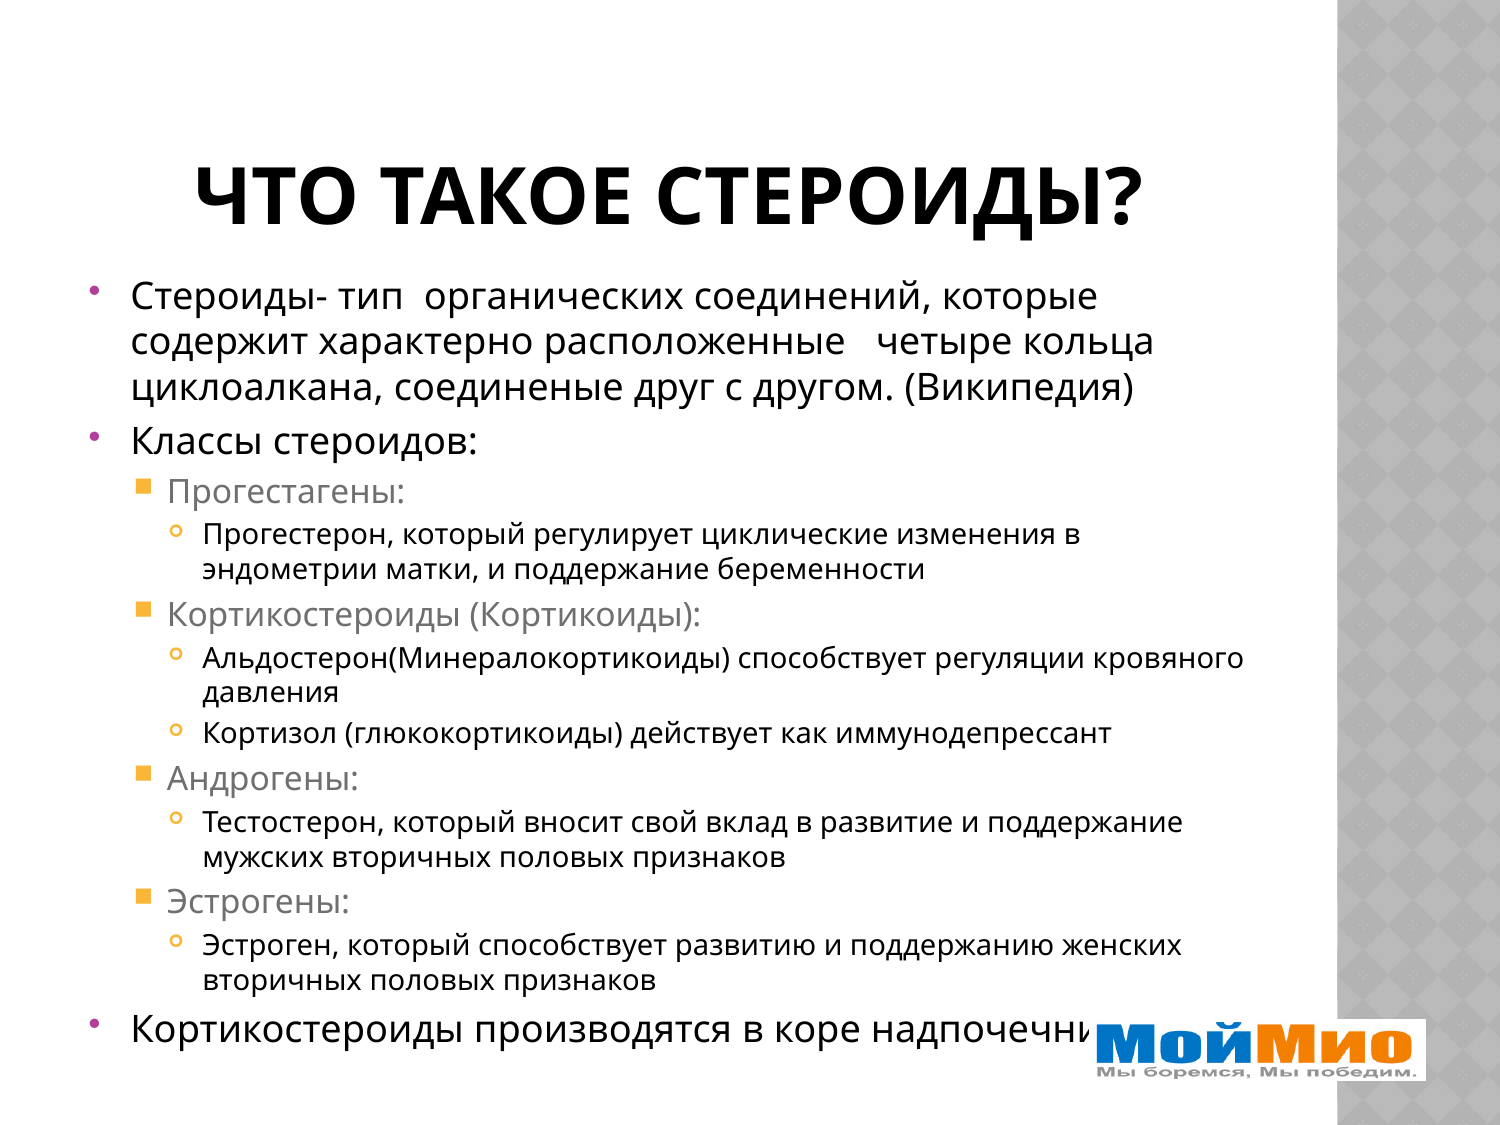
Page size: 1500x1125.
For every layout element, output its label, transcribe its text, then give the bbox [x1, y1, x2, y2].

title Что такое стероиды? [75, 52, 1263, 240]
list Стероиды- тип органических соединений, которые содержит характерно расположенные четыре кольца циклоалкана, соединеные друг с другом. (Википедия) Классы стероидов: Прогестагены: Прогестерон, который регулирует циклические изменения в эндометрии матки, и поддержание беременности Кортикостероиды (Кортикоиды): Альдостерон(Минералокортикоиды) способствует регуляции кровяного давления Кортизол (глюкокортикоиды) действует как иммунодепрессант Андрогены: Тестостерон, который вносит свой вклад в развитие и поддержание мужских вторичных половых признаков Эстрогены: Эстроген, который способствует развитию и поддержанию женских вторичных половых признаков Кортикостероиды производятся в коре надпочечников. [75, 264, 1263, 1059]
picture [1089, 1019, 1427, 1081]
